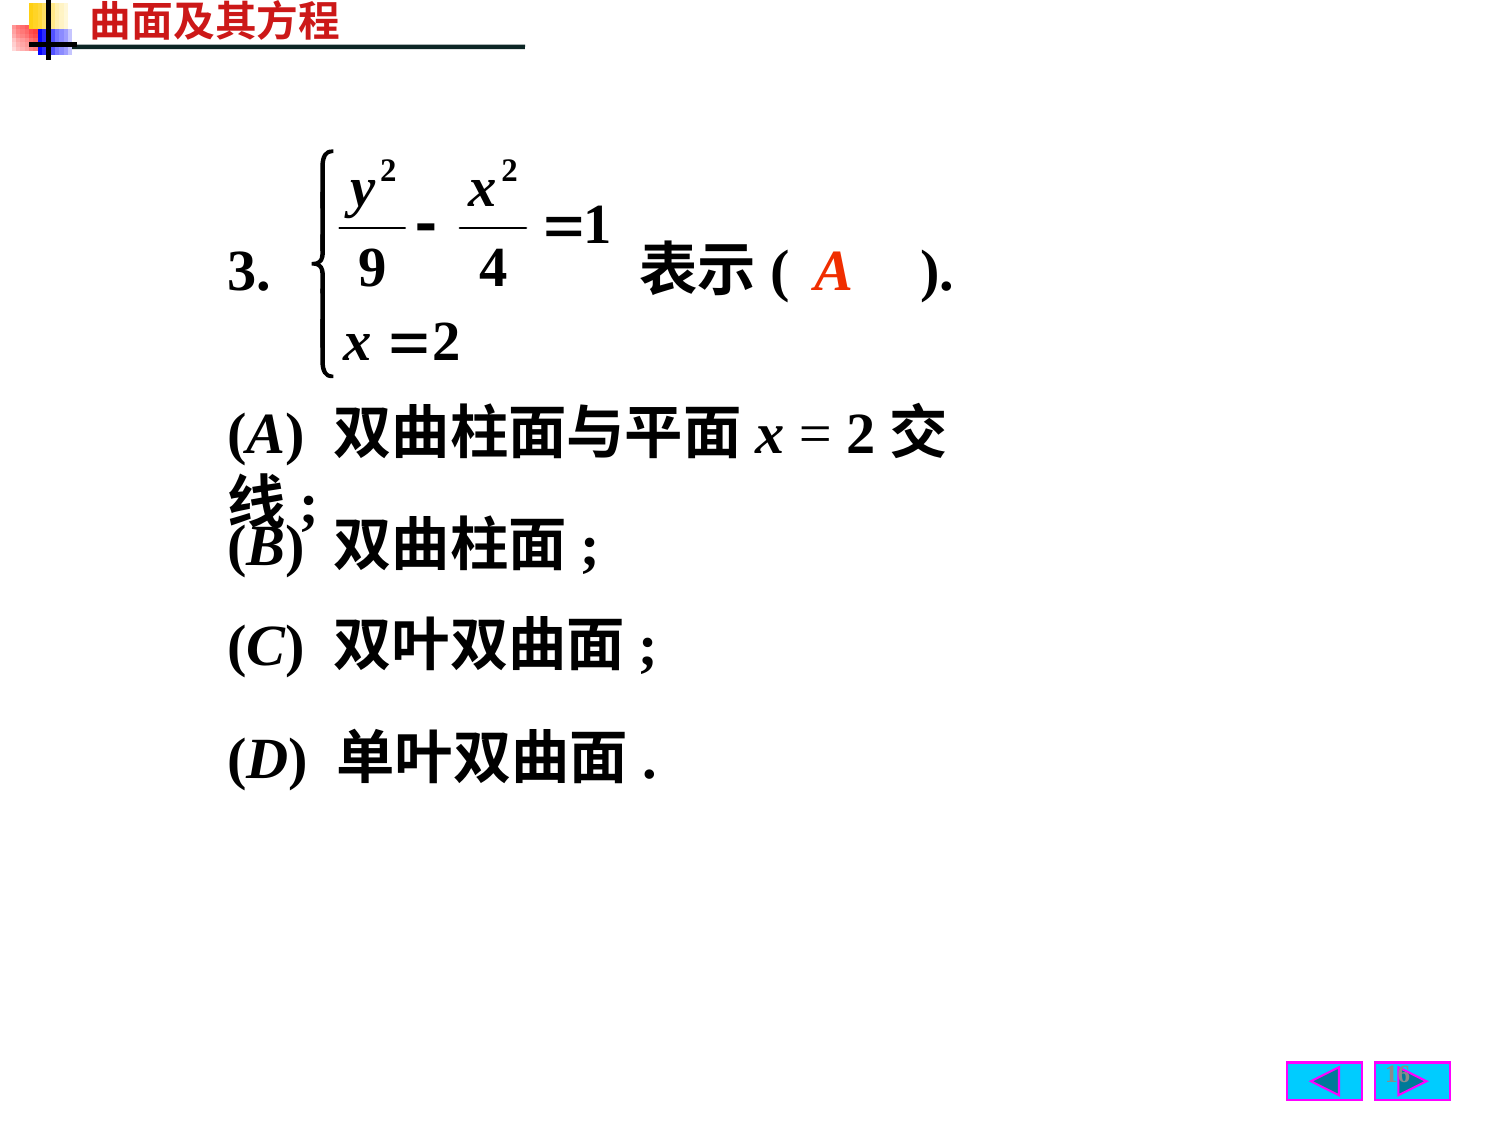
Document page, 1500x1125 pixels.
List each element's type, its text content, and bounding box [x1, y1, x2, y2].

text_box 3. [212, 224, 294, 310]
text_box (A) 双曲柱面与平面x = 2交线; [212, 387, 1013, 543]
text_box A [799, 224, 938, 310]
text_box (C) 双叶双曲面; [212, 600, 775, 685]
text_box 表示( ). [626, 224, 799, 310]
slide_number 16 [1074, 1042, 1425, 1103]
text_box 表示( ). [938, 224, 988, 310]
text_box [299, 137, 622, 388]
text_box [12, 0, 526, 60]
text_box (D) 单叶双曲面. [212, 712, 700, 798]
text_box (B) 双曲柱面; [212, 500, 625, 585]
